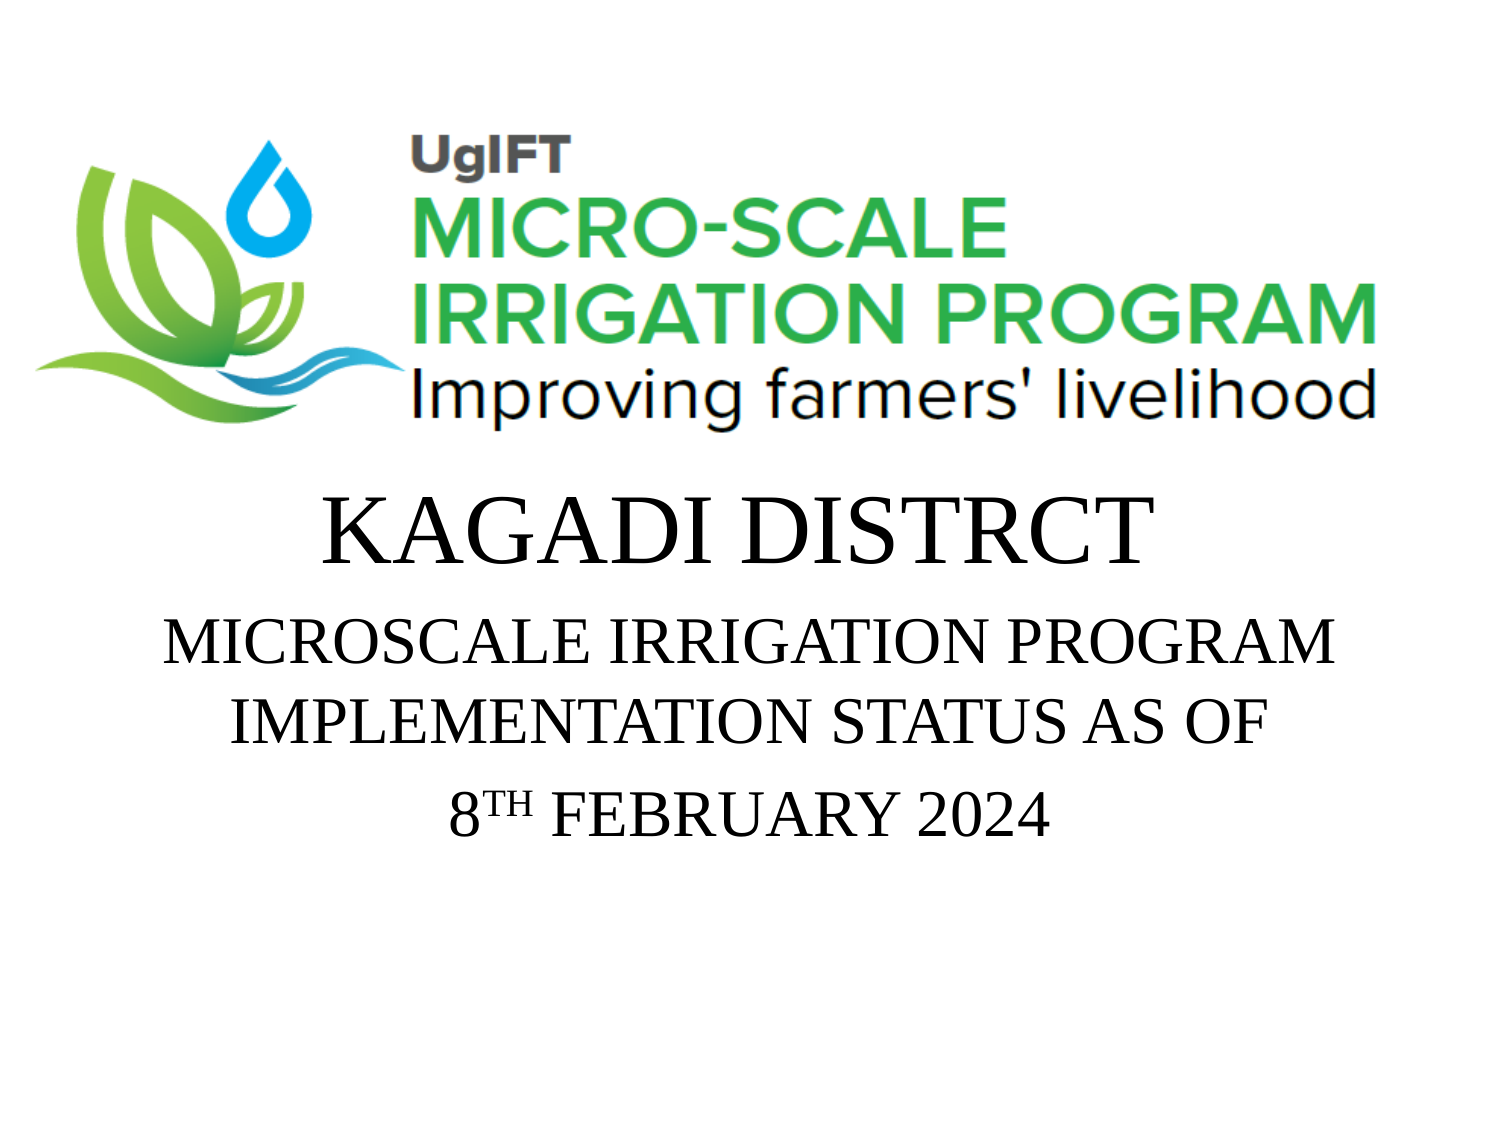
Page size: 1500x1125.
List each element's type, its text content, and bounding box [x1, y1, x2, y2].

list KAGADI DISTRCT MICROSCALE IRRIGATION PROGRAM IMPLEMENTATION STATUS AS OF 8TH FEBRUARY 2024 [75, 451, 1425, 1005]
picture [0, 101, 1424, 445]
